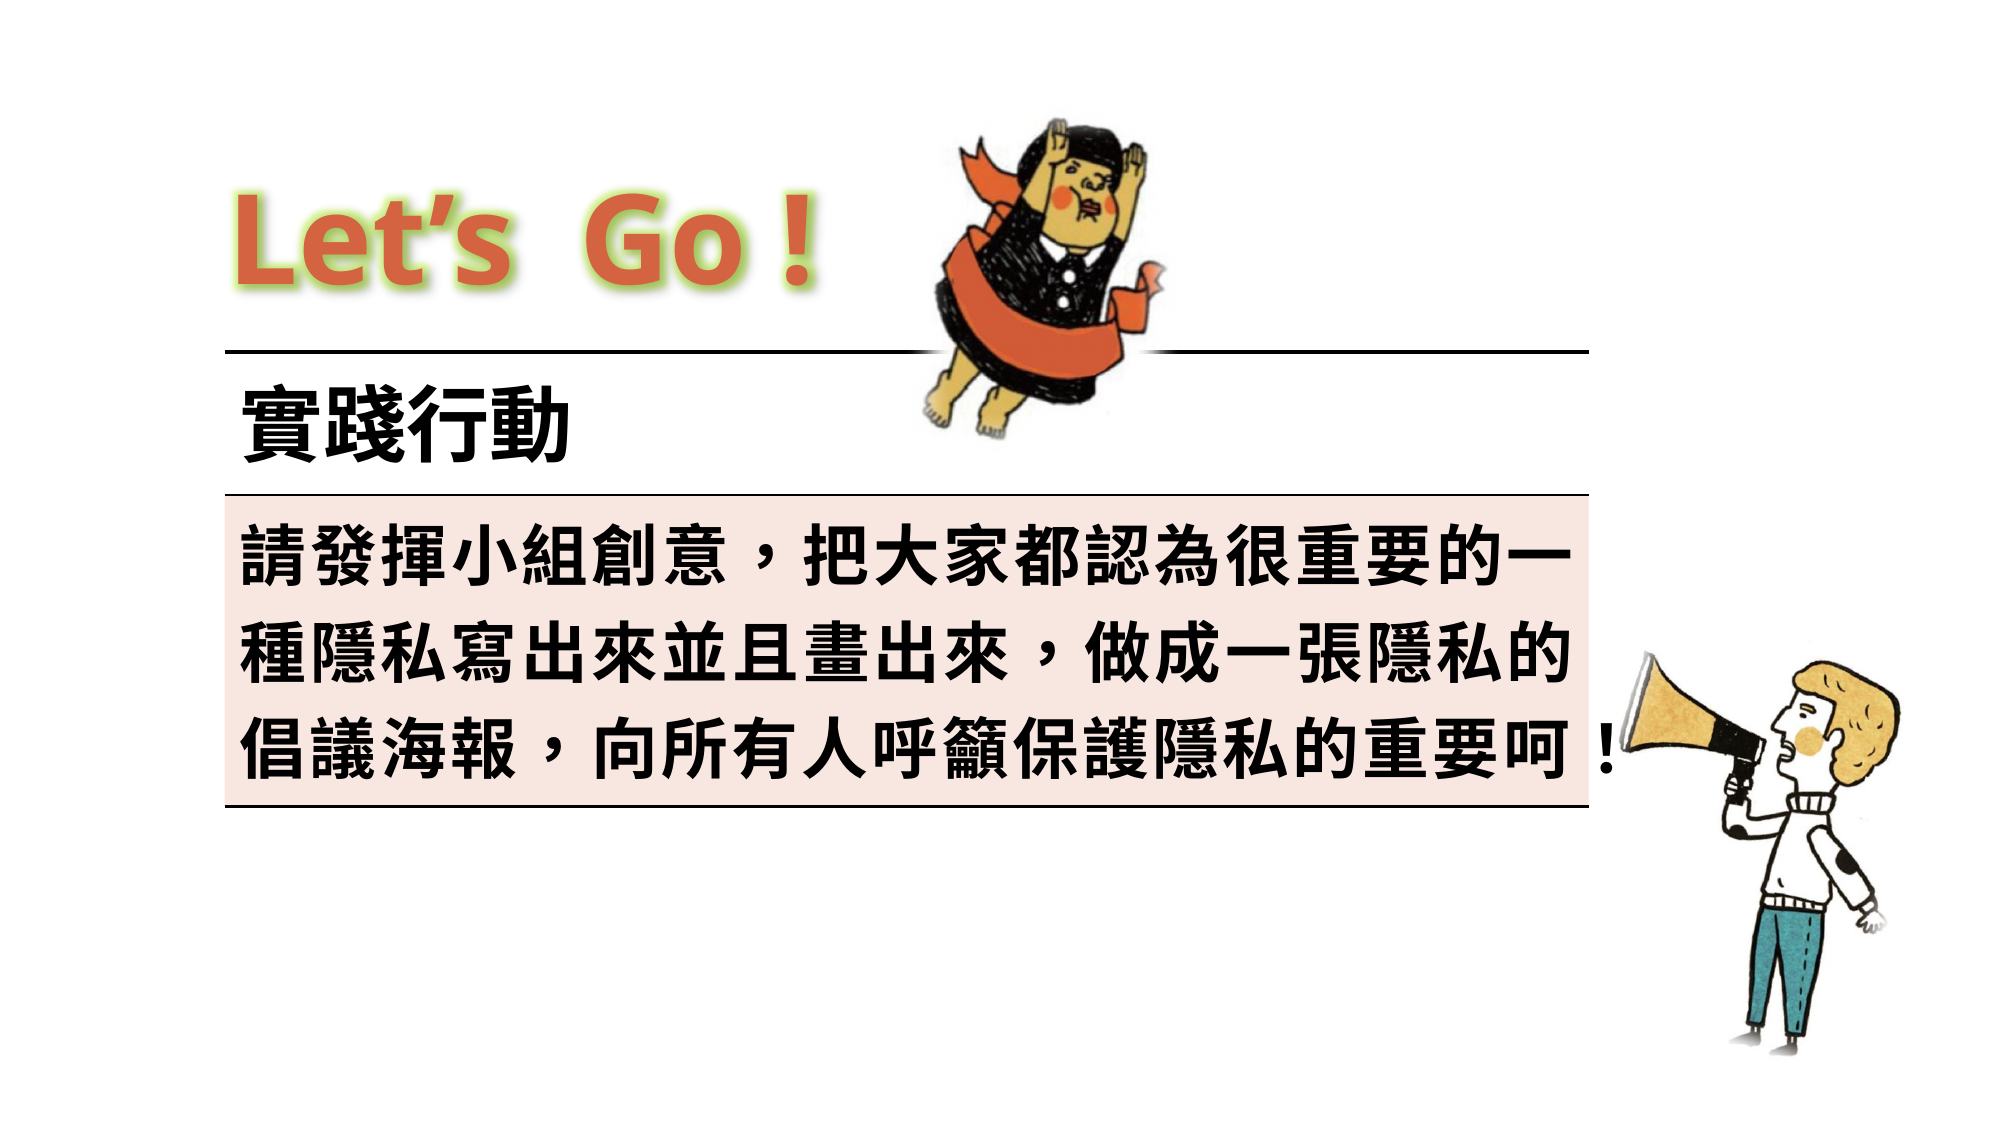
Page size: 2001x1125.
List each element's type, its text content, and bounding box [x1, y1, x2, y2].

table_cell 請發揮小組創意，把大家都認為很重要的一種隱私寫出來並且畫出來，做成一張隱私的倡議海報，向所有人呼籲保護隱私的重要呵！ [225, 496, 1589, 805]
picture [1562, 605, 1936, 1050]
text_box Let’s Go ! [212, 151, 896, 317]
picture [902, 93, 1185, 461]
table_header 實踐行動 [225, 354, 1589, 494]
